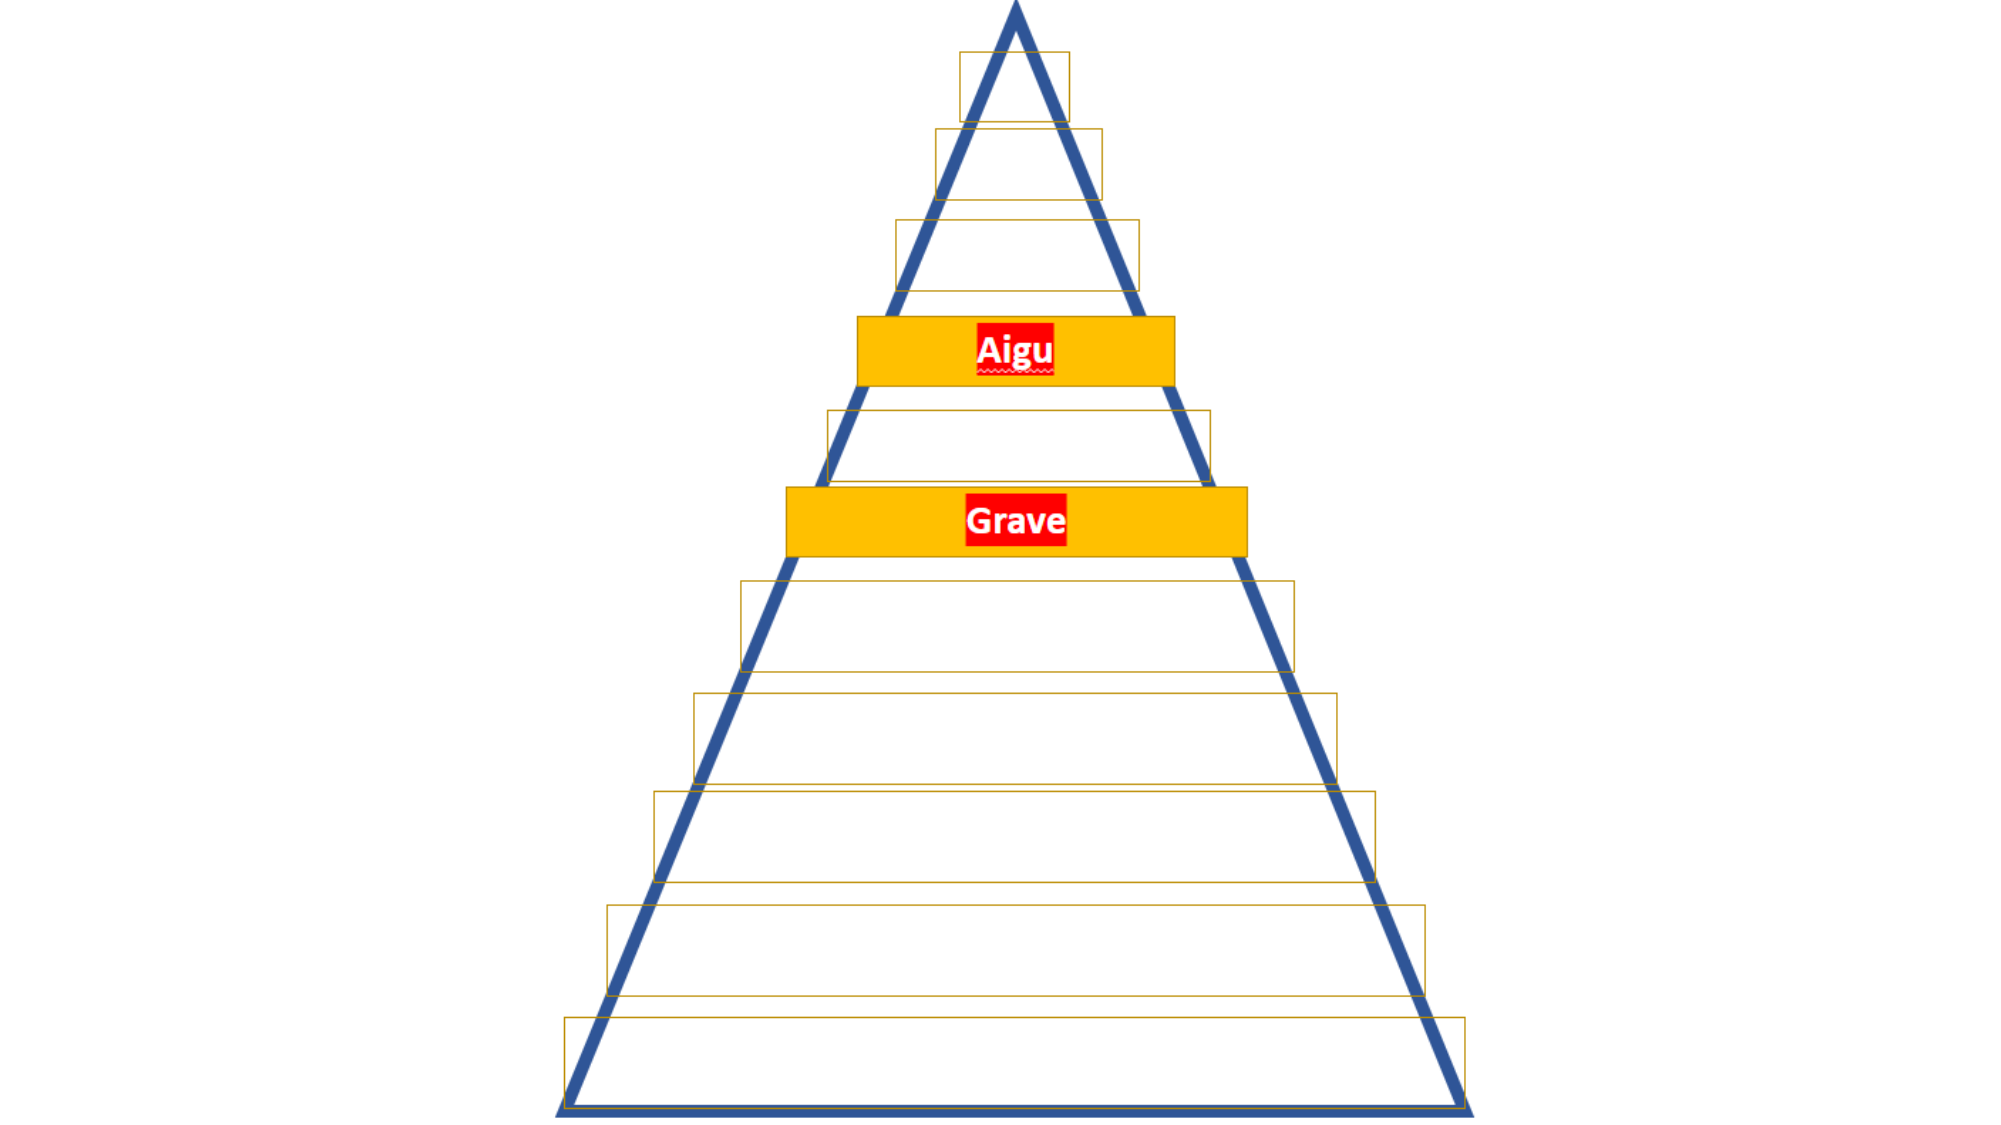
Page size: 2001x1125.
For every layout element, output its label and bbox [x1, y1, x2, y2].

picture [463, 0, 1537, 1125]
